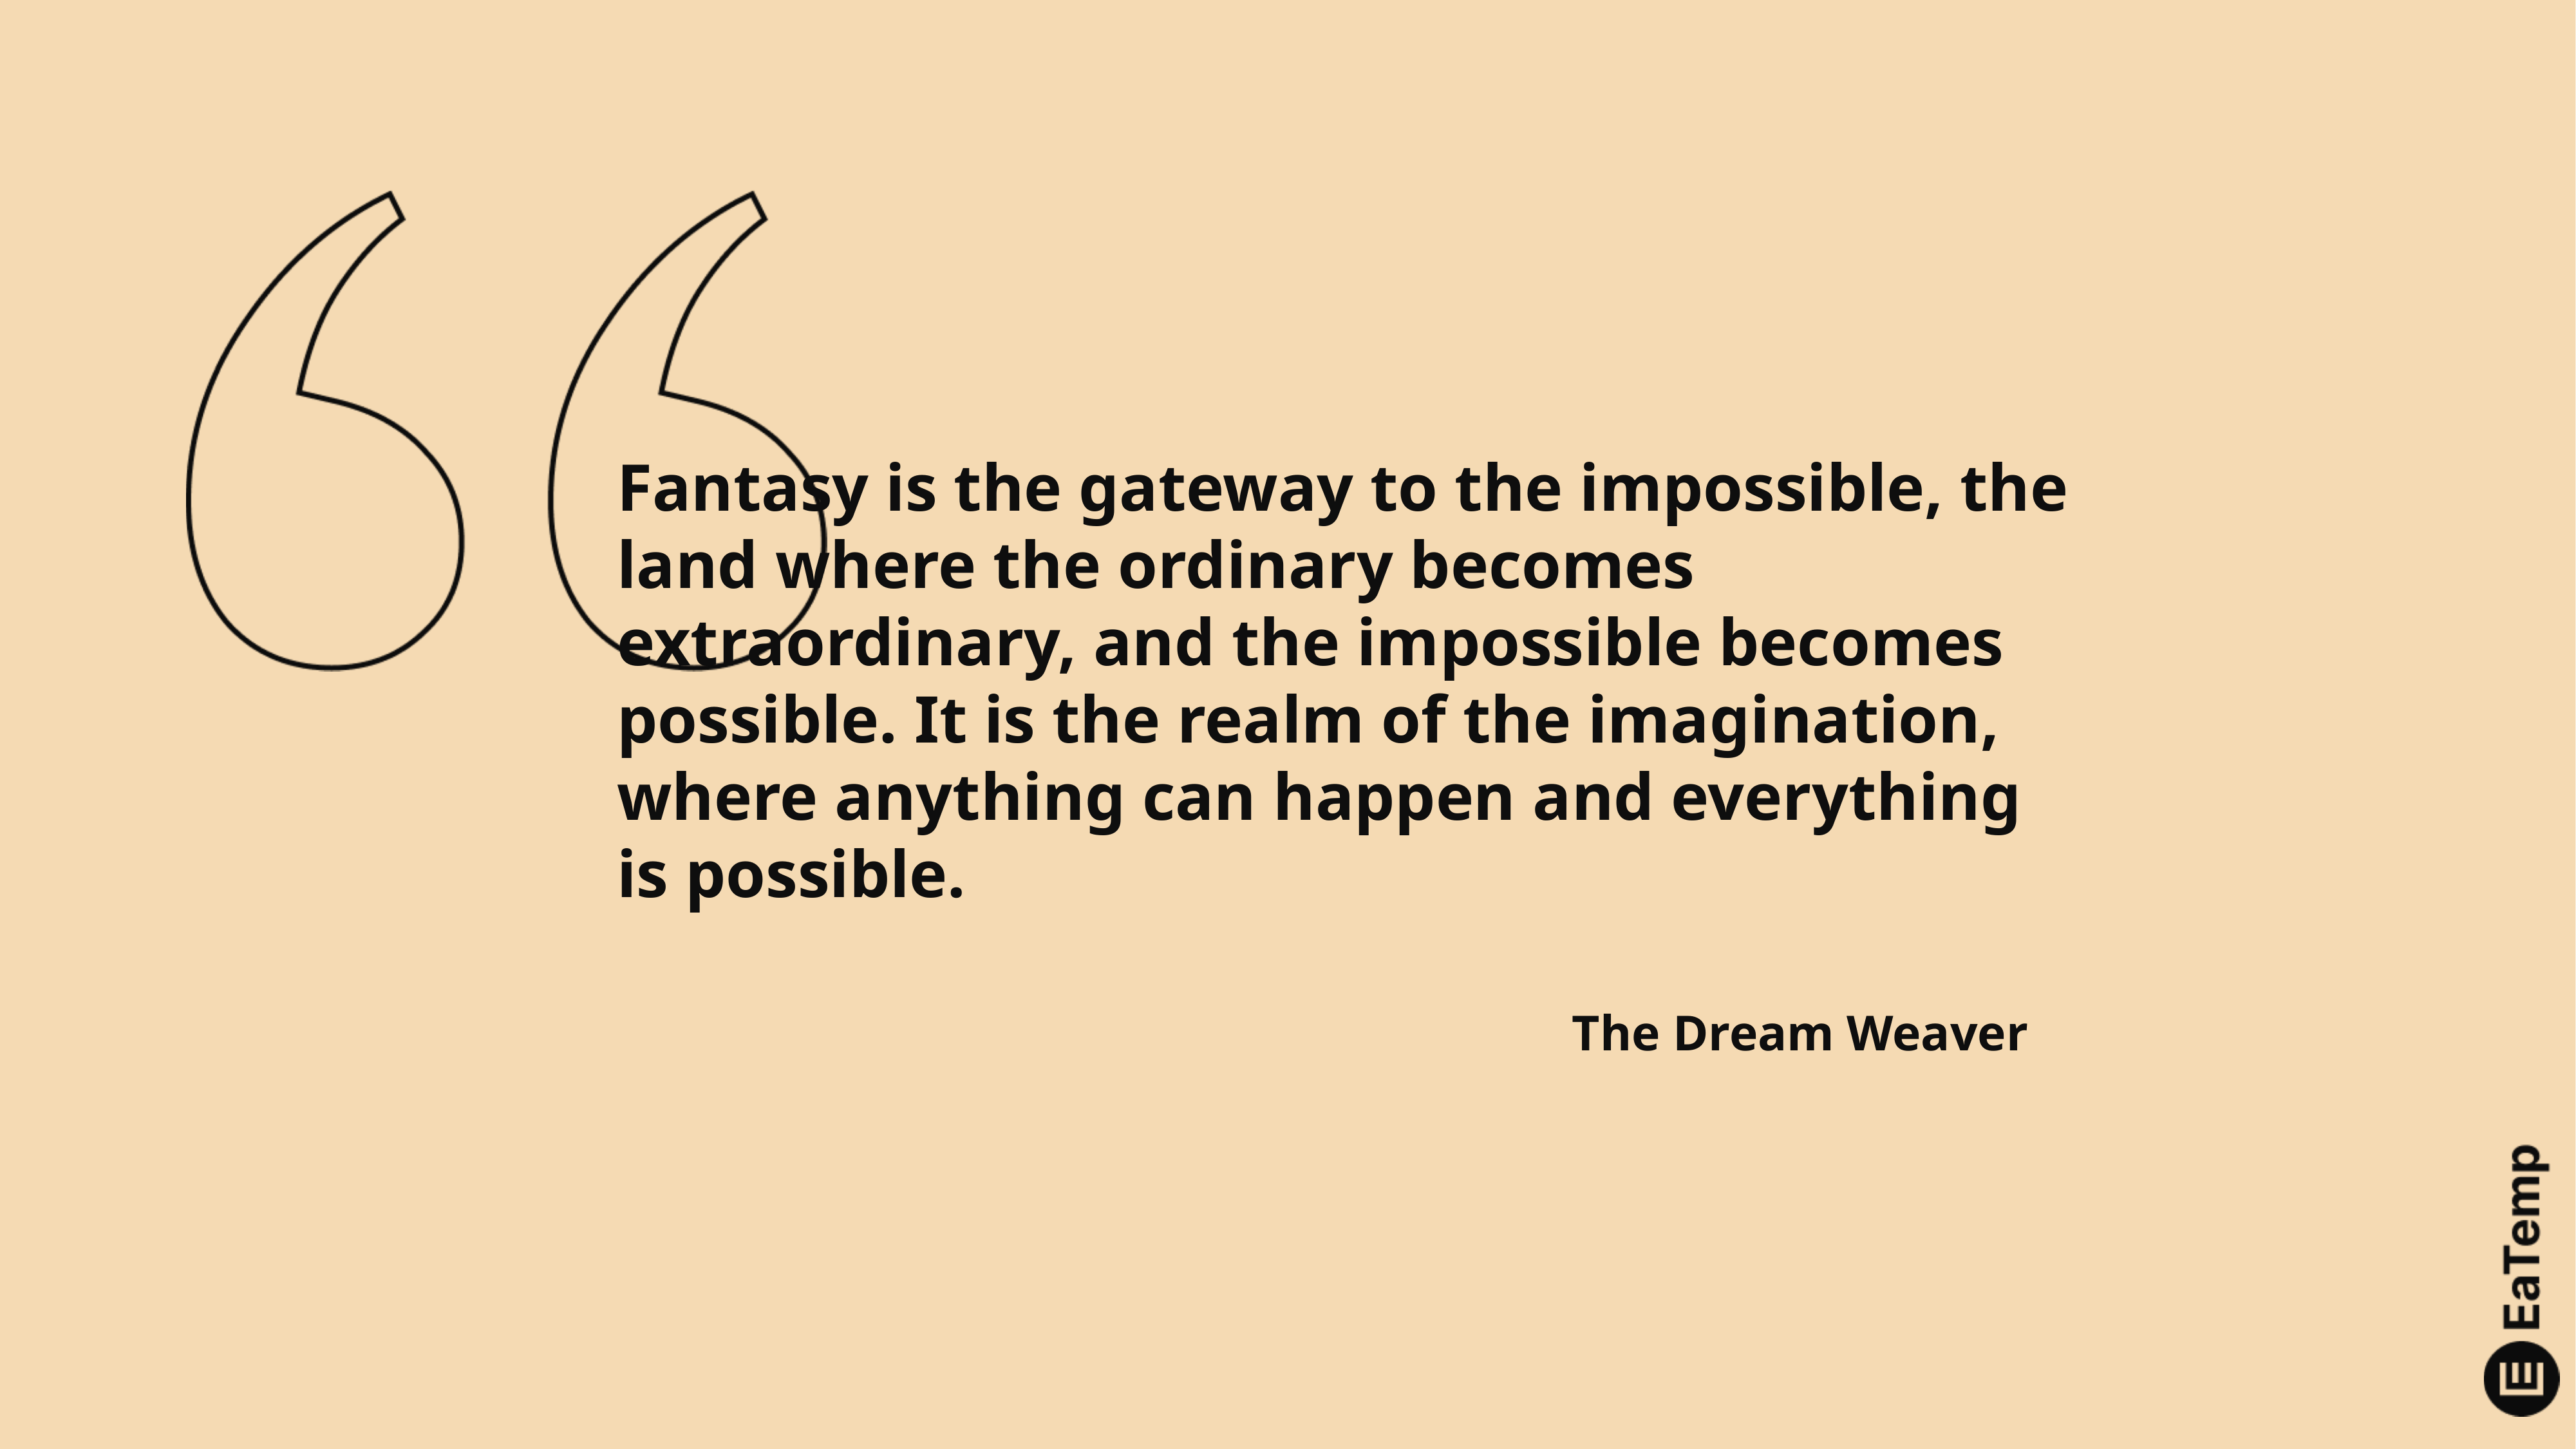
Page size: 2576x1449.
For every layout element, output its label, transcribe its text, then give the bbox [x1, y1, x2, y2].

text_box The Dream Weaver [1572, 1002, 2070, 1084]
picture [186, 189, 828, 672]
text_box [617, 992, 2054, 1068]
text_box Fantasy is the gateway to the impossible, the land where the ordinary becomes extraordinary, and the impossible becomes possible. It is the realm of the imagination, where anything can happen and everything is possible. [617, 446, 2076, 992]
text_box [2468, 1110, 2576, 1449]
picture [2484, 1142, 2560, 1417]
